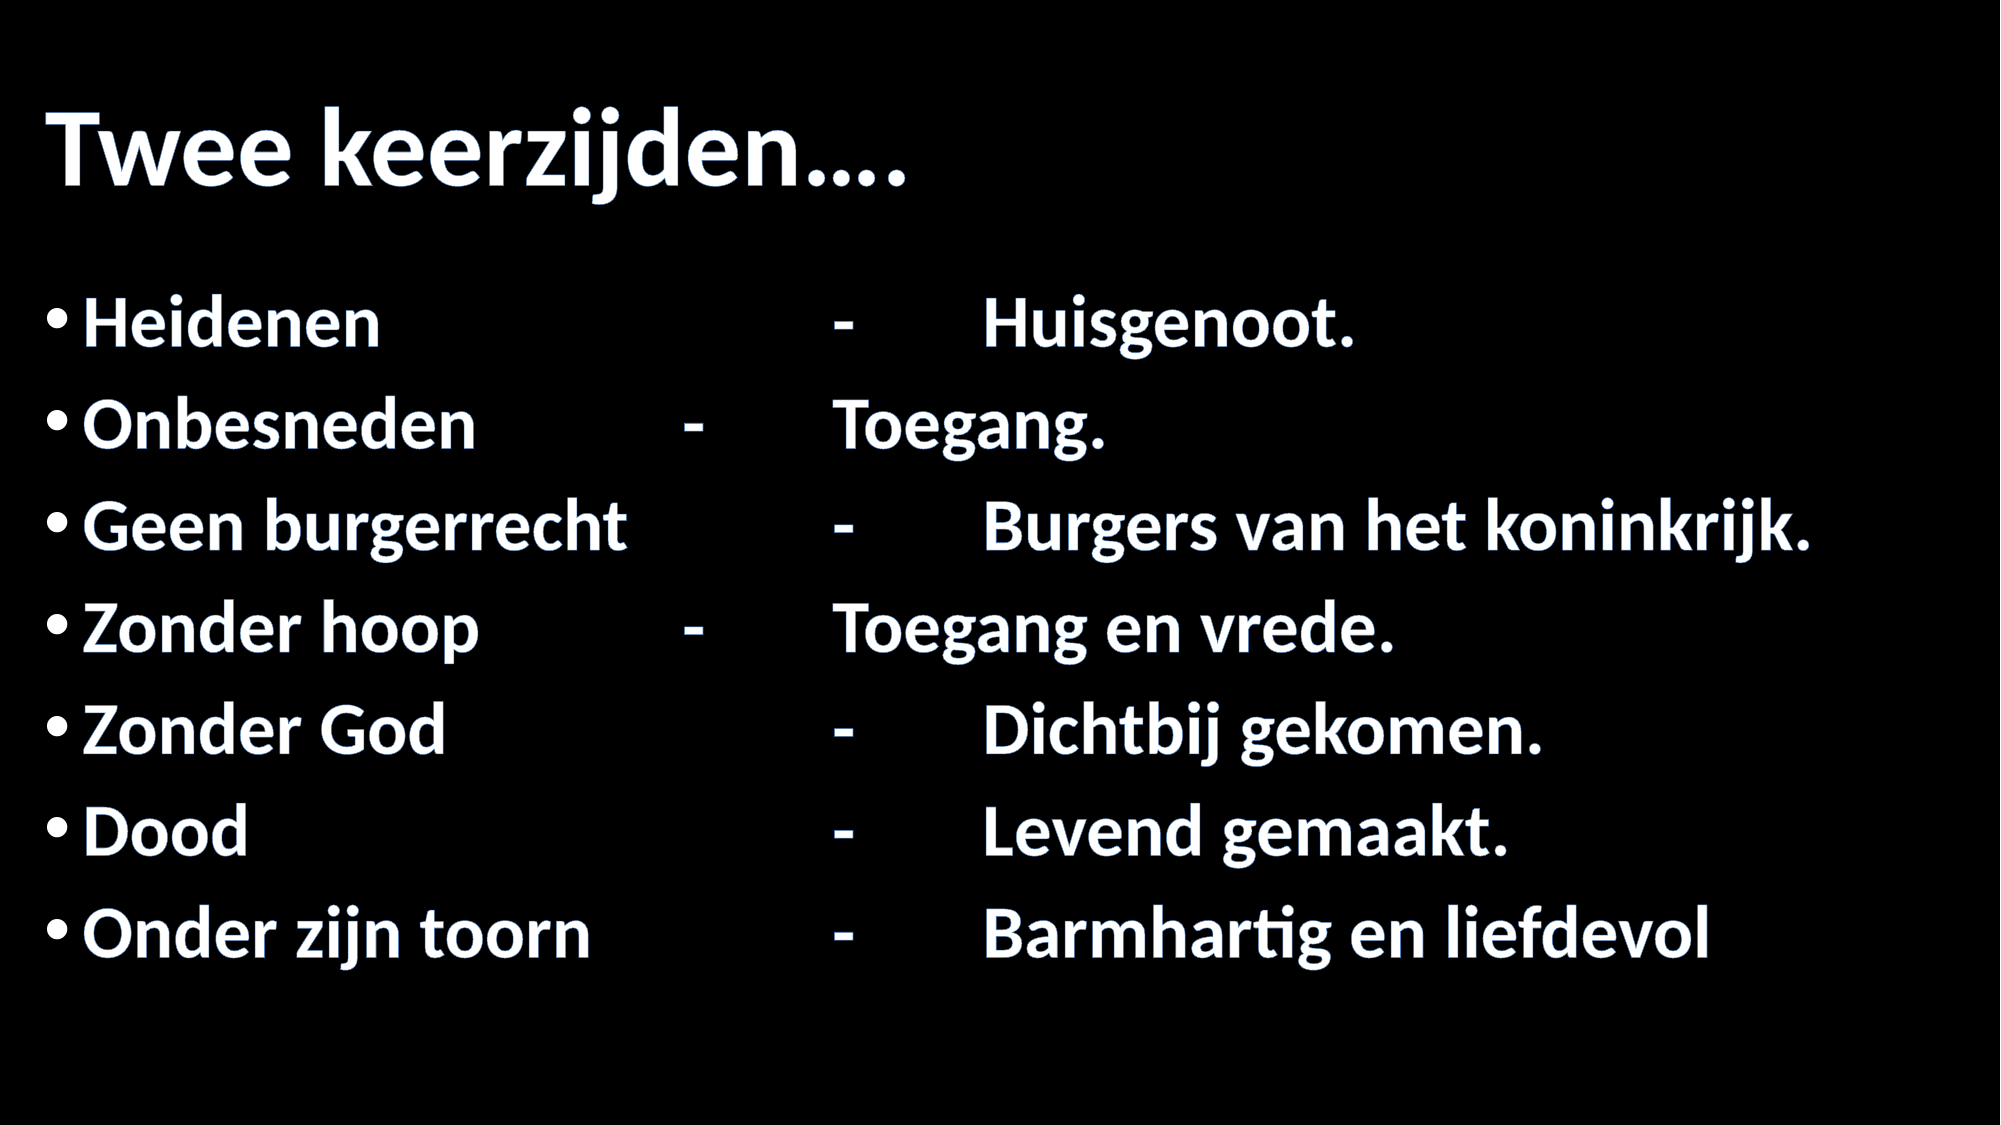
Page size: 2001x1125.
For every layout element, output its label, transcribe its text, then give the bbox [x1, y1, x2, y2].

list Heidenen - Huisgenoot. Onbesneden - Toegang. Geen burgerrecht - Burgers van het koninkrijk. Zonder hoop - Toegang en vrede. Zonder God - Dichtbij gekomen. Dood - Levend gemaakt. Onder zijn toorn - Barmhartig en liefdevol [29, 274, 1976, 1095]
title Twee keerzijden…. [29, 59, 2000, 239]
